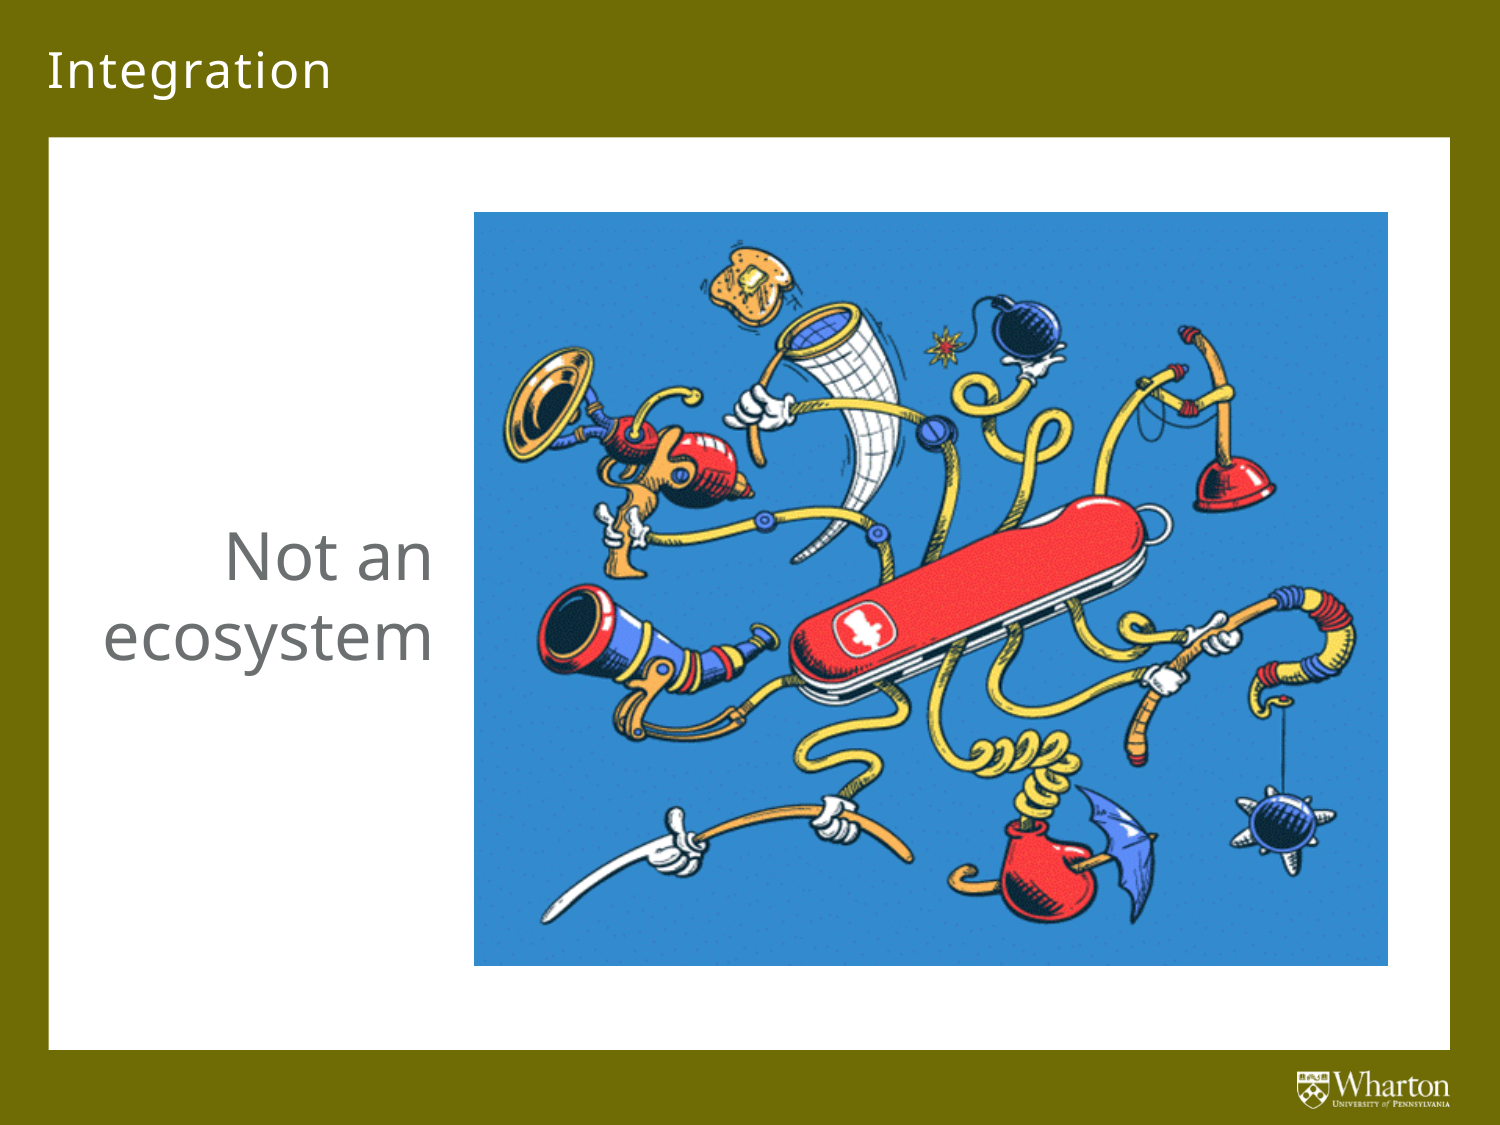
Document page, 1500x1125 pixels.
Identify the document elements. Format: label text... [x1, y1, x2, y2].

picture [474, 212, 1388, 966]
list Not an ecosystem [37, 137, 450, 1050]
picture [1297, 1070, 1450, 1109]
